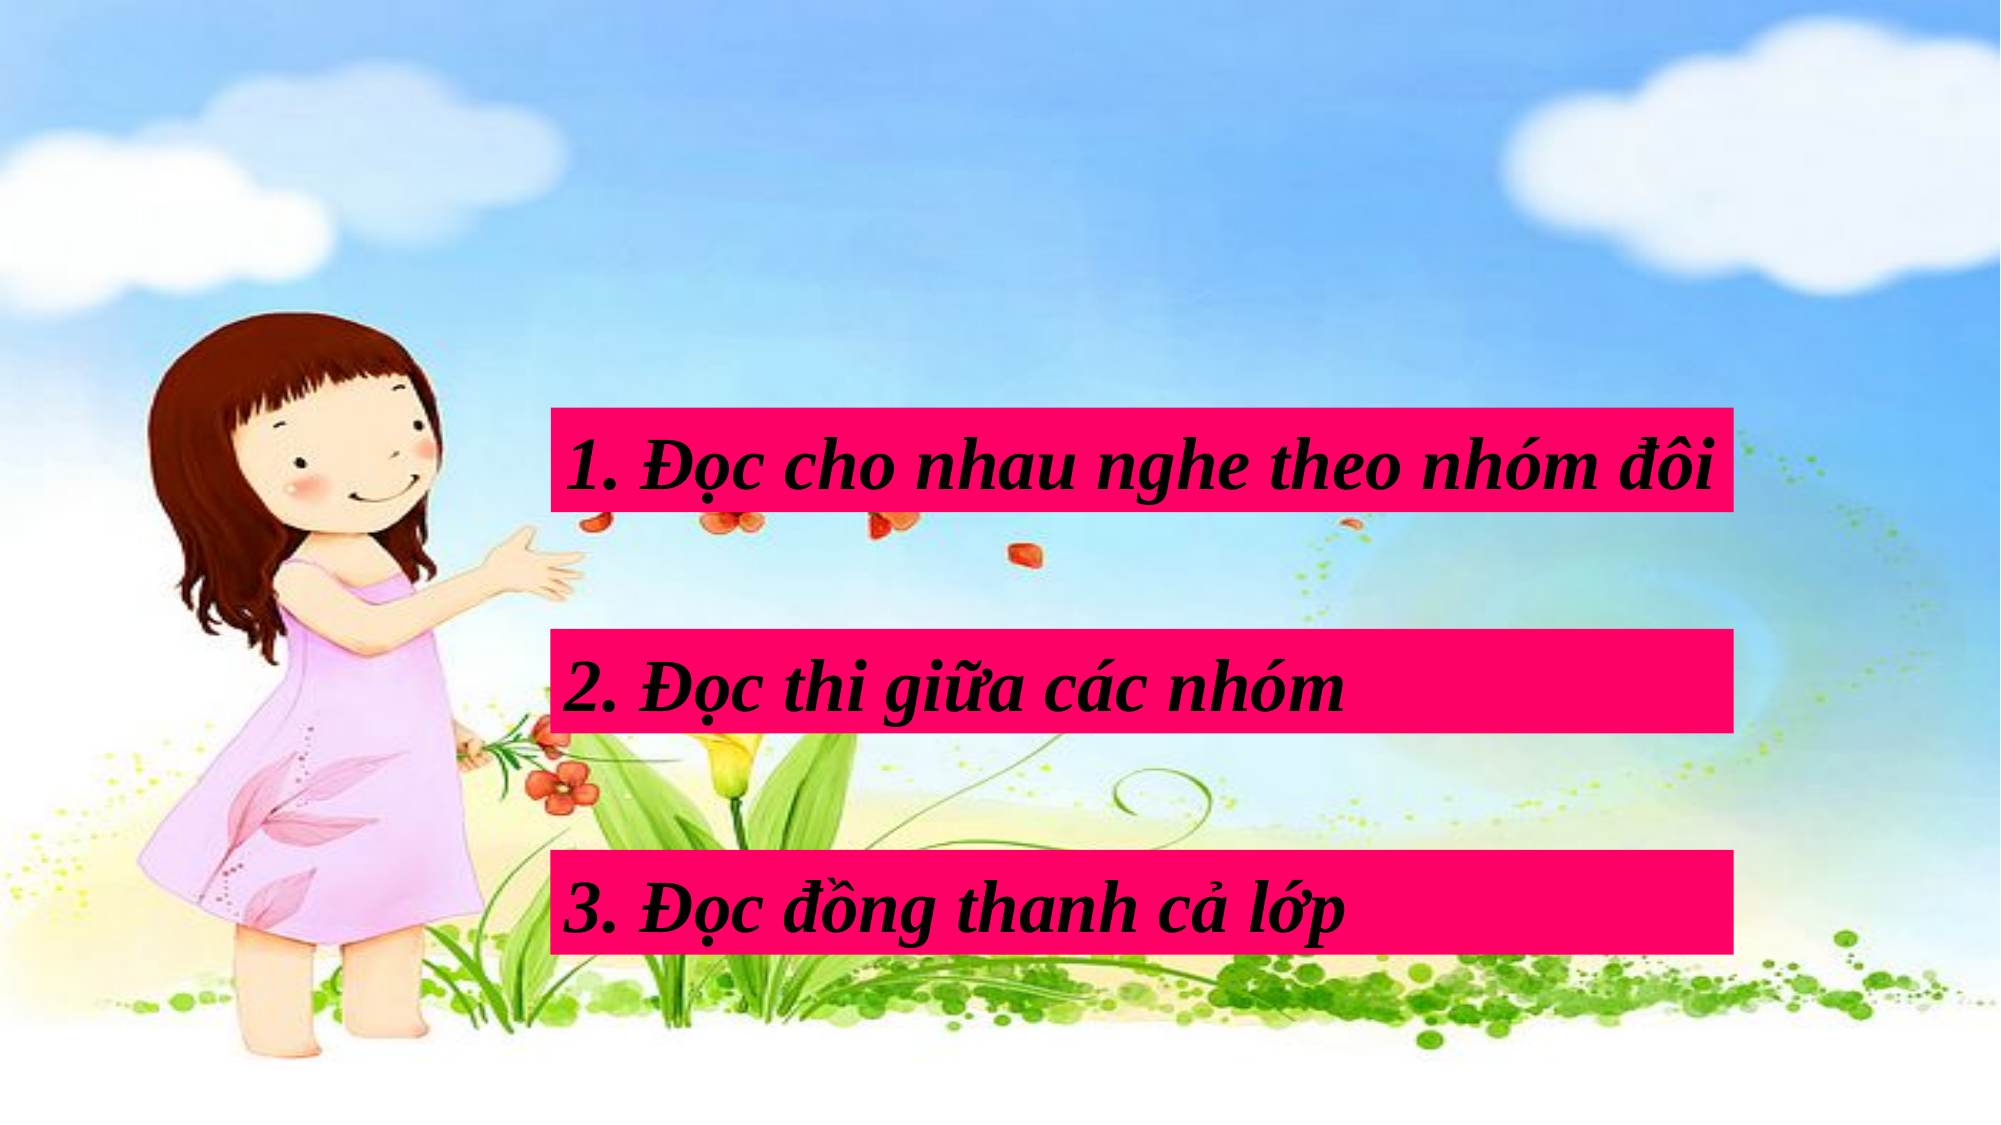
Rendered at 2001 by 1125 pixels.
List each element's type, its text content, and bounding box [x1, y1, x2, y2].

text_box 2. Đọc thi giữa các nhóm [550, 628, 1734, 734]
picture [0, 0, 2001, 1125]
text_box 1. Đọc cho nhau nghe theo nhóm đôi [550, 407, 1734, 513]
text_box 3. Đọc đồng thanh cả lớp [550, 849, 1734, 955]
